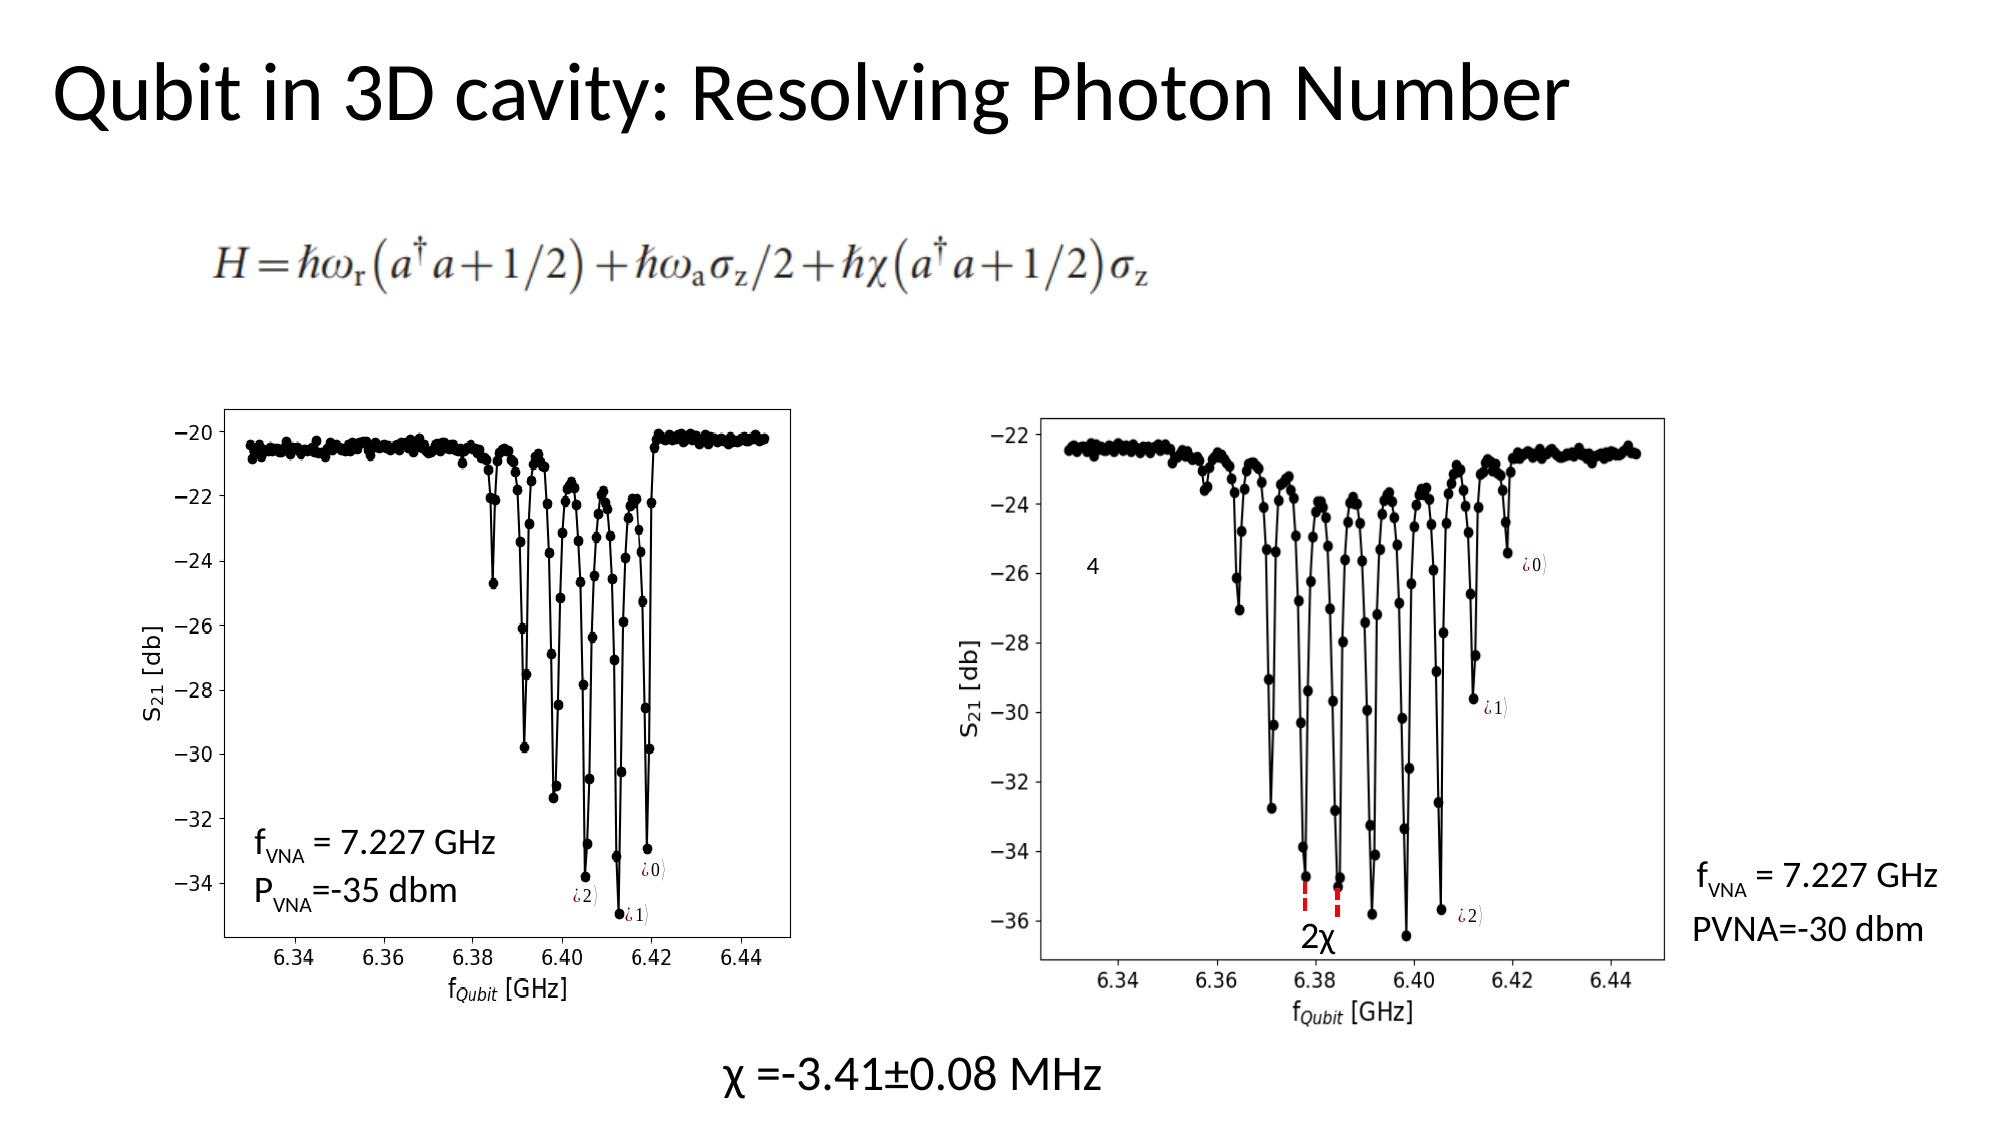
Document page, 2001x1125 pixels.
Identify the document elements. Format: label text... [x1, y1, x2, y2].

text_box Qubit in 3D cavity: Resolving Photon Number [37, 29, 1589, 145]
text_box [945, 393, 1695, 1030]
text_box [136, 388, 806, 1007]
text_box PVNA=-30 dbm [1695, 896, 2000, 957]
text_box χ =-3.41±0.08 MHz [708, 1032, 1128, 1108]
text_box fVNA = 7.227 GHz [1695, 842, 1954, 909]
picture [176, 204, 1241, 330]
